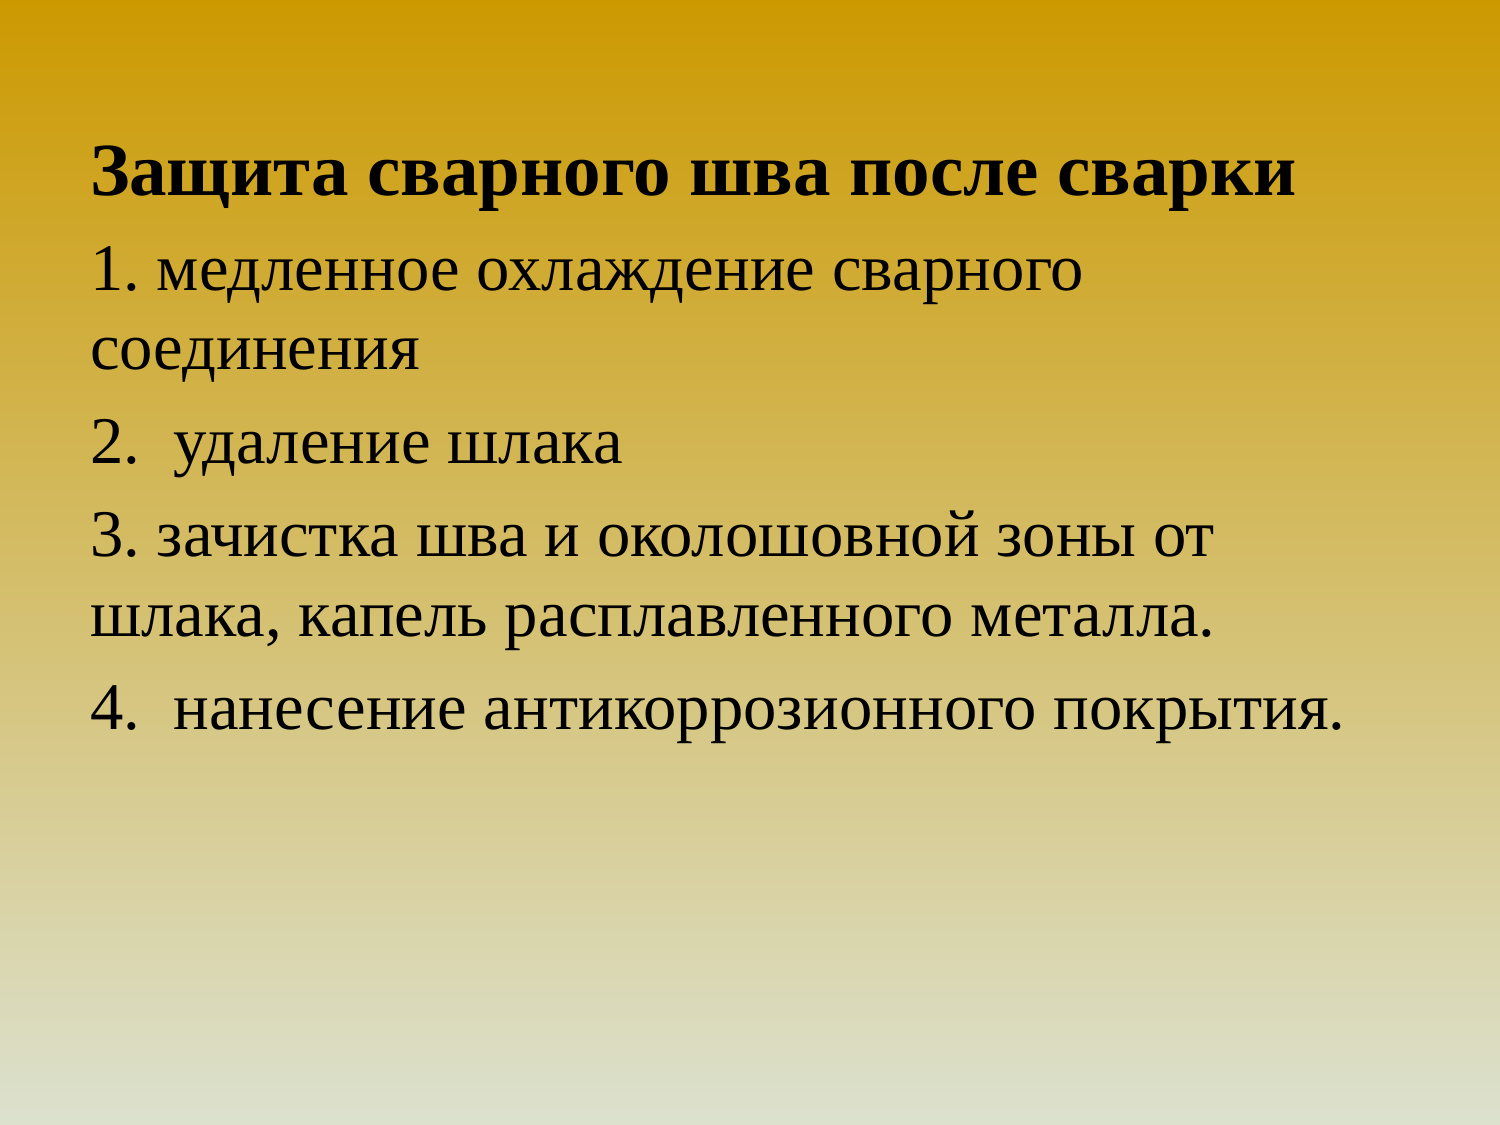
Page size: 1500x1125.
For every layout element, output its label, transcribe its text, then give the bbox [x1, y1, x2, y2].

list Защита сварного шва после сварки 1. медленное охлаждение сварного соединения 2. удаление шлака 3. зачистка шва и околошовной зоны от шлака, капель расплавленного металла. 4. нанесение антикоррозионного покрытия. [74, 112, 1426, 918]
